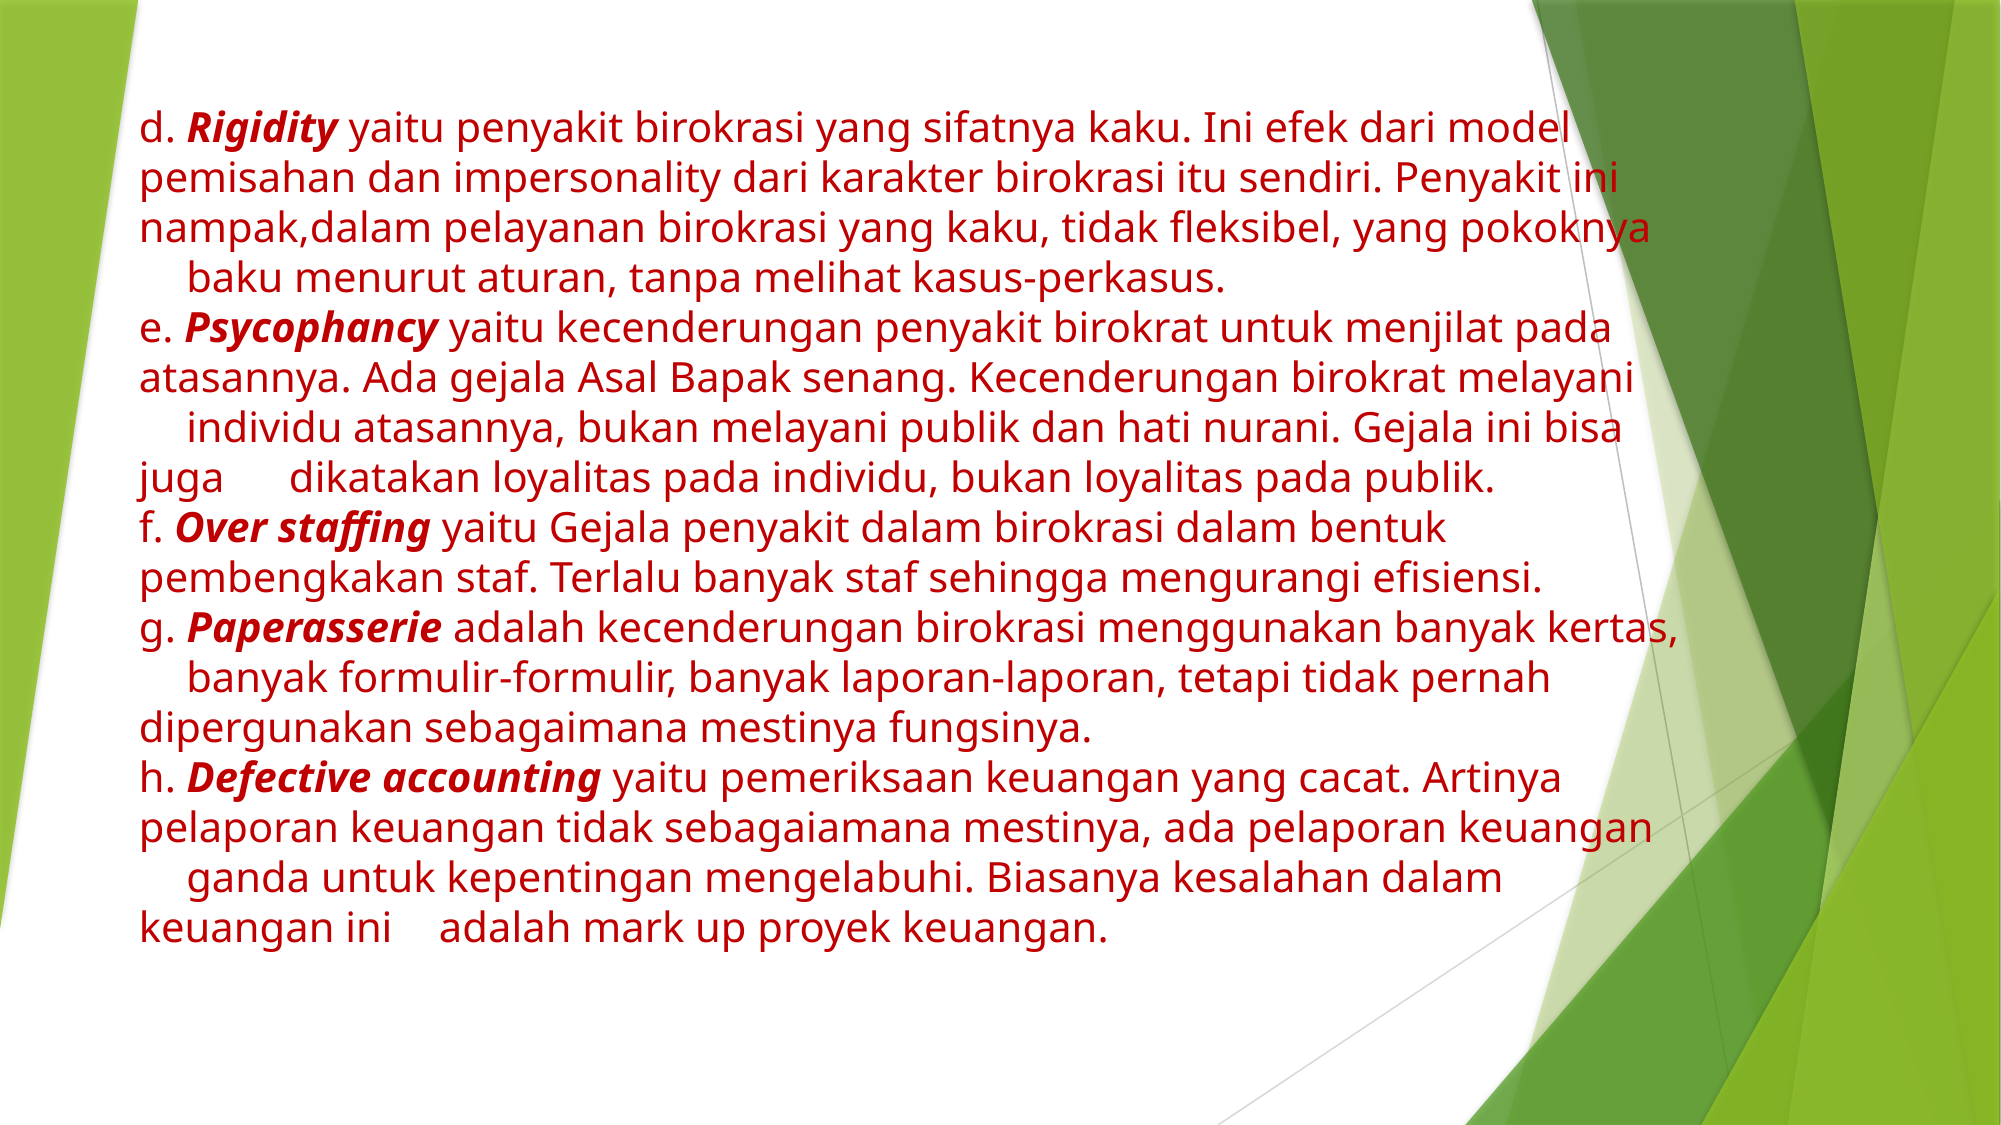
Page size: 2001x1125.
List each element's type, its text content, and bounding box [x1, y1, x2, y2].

title d. Rigidity yaitu penyakit birokrasi yang sifatnya kaku. Ini efek dari model pemisahan dan impersonality dari karakter birokrasi itu sendiri. Penyakit ini nampak,dalam pelayanan birokrasi yang kaku, tidak fleksibel, yang pokoknya baku menurut aturan, tanpa melihat kasus-perkasus. e. Psycophancy yaitu kecenderungan penyakit birokrat untuk menjilat pada atasannya. Ada gejala Asal Bapak senang. Kecenderungan birokrat melayani individu atasannya, bukan melayani publik dan hati nurani. Gejala ini bisa juga dikatakan loyalitas pada individu, bukan loyalitas pada publik. f. Over staffing yaitu Gejala penyakit dalam birokrasi dalam bentuk pembengkakan staf. Terlalu banyak staf sehingga mengurangi efisiensi. g. Paperasserie adalah kecenderungan birokrasi menggunakan banyak kertas, banyak formulir-formulir, banyak laporan-laporan, tetapi tidak pernah dipergunakan sebagaimana mestinya fungsinya. h. Defective accounting yaitu pemeriksaan keuangan yang cacat. Artinya pelaporan keuangan tidak sebagaiamana mestinya, ada pelaporan keuangan ganda untuk kepentingan mengelabuhi. Biasanya kesalahan dalam keuangan ini adalah mark up proyek keuangan. [123, 92, 1706, 1091]
